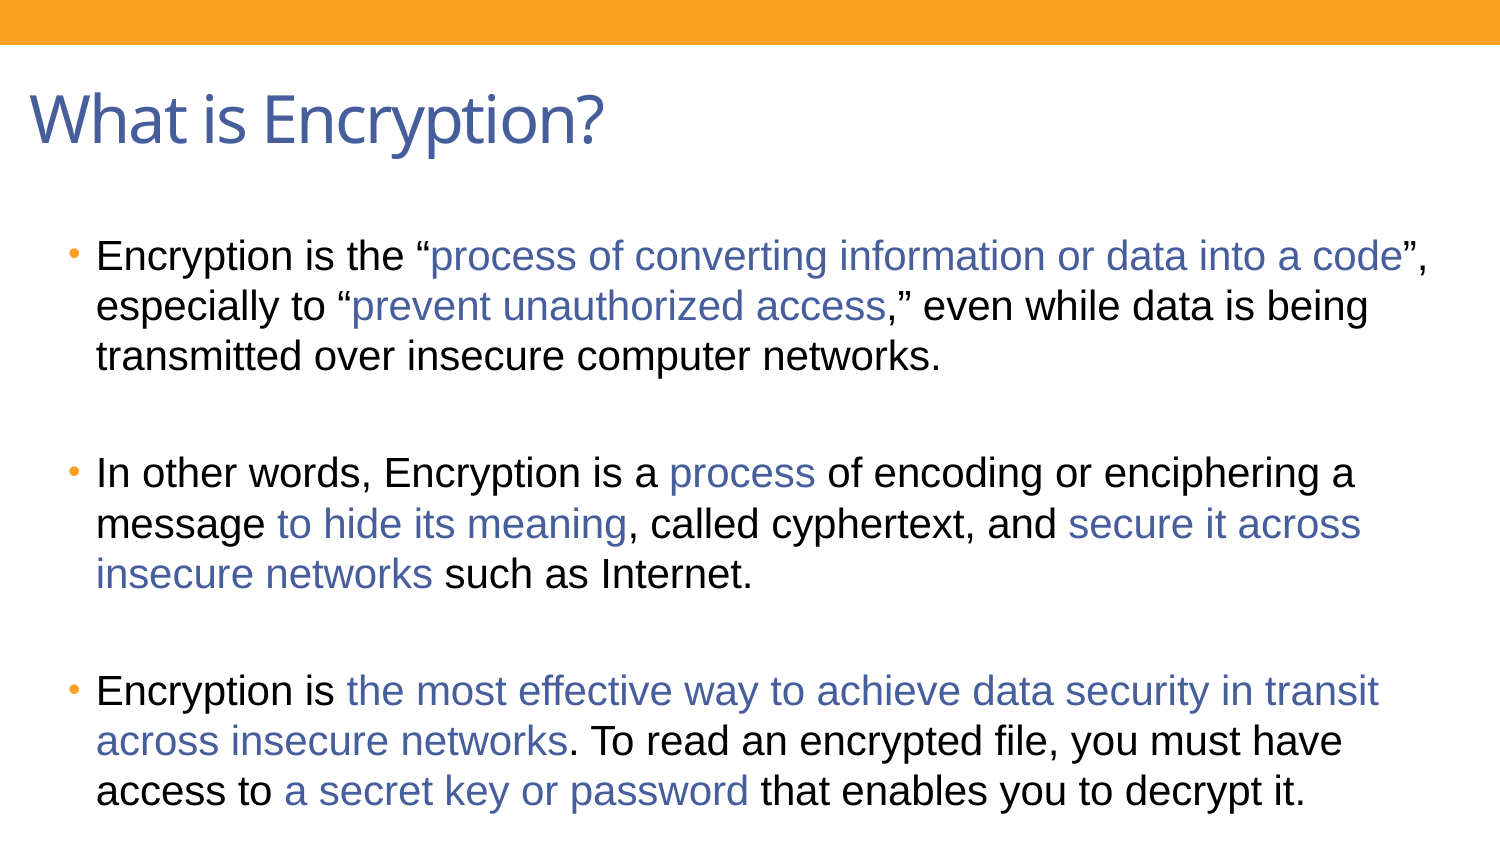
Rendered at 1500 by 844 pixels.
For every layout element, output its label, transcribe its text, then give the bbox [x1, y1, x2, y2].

title What is Encryption? [14, 55, 1486, 178]
list Encryption is the “process of converting information or data into a code”, especially to “prevent unauthorized access,” even while data is being transmitted over insecure computer networks. In other words, Encryption is a process of encoding or enciphering a message to hide its meaning, called cyphertext, and secure it across insecure networks such as Internet. Encryption is the most effective way to achieve data security in transit across insecure networks. To read an encrypted file, you must have access to a secret key or password that enables you to decrypt it. [53, 221, 1483, 827]
